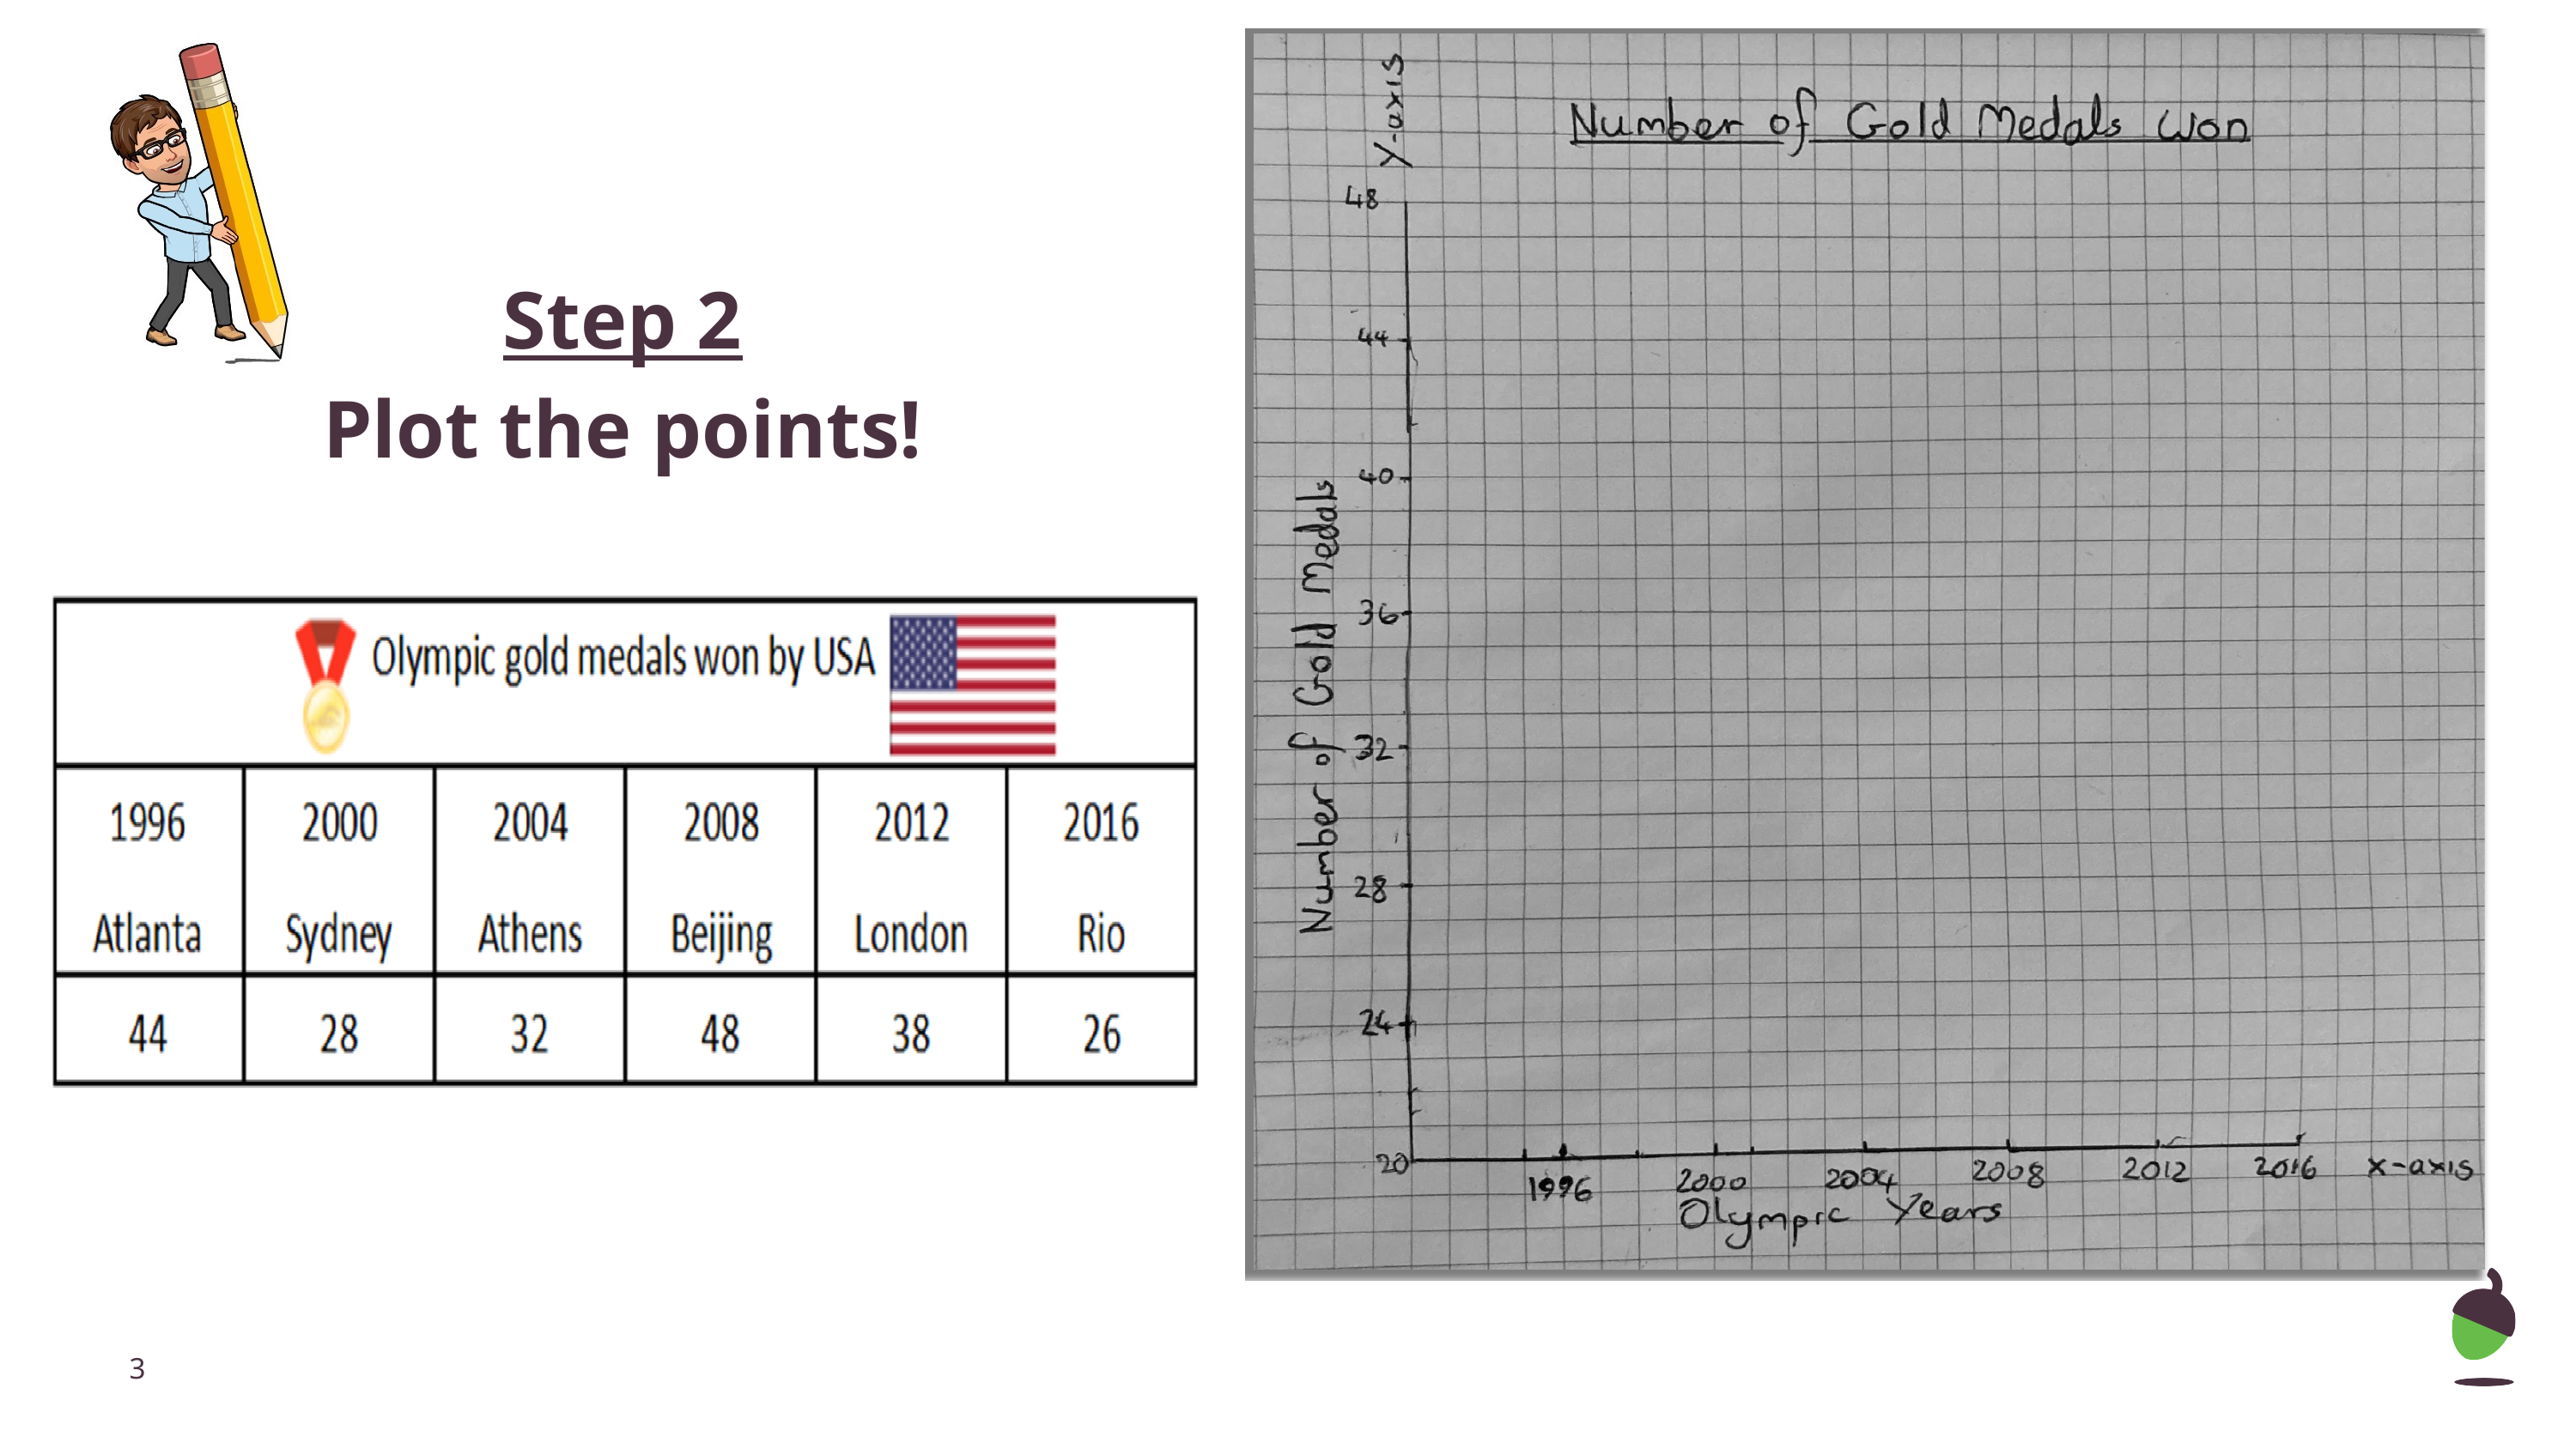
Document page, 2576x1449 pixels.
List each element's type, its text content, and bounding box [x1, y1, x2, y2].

slide_number ‹#› [129, 1349, 332, 1401]
picture [33, 33, 370, 371]
picture [1251, 33, 2516, 1386]
picture [33, 565, 1212, 1111]
title Step 2 Plot the points! [87, 161, 1158, 392]
